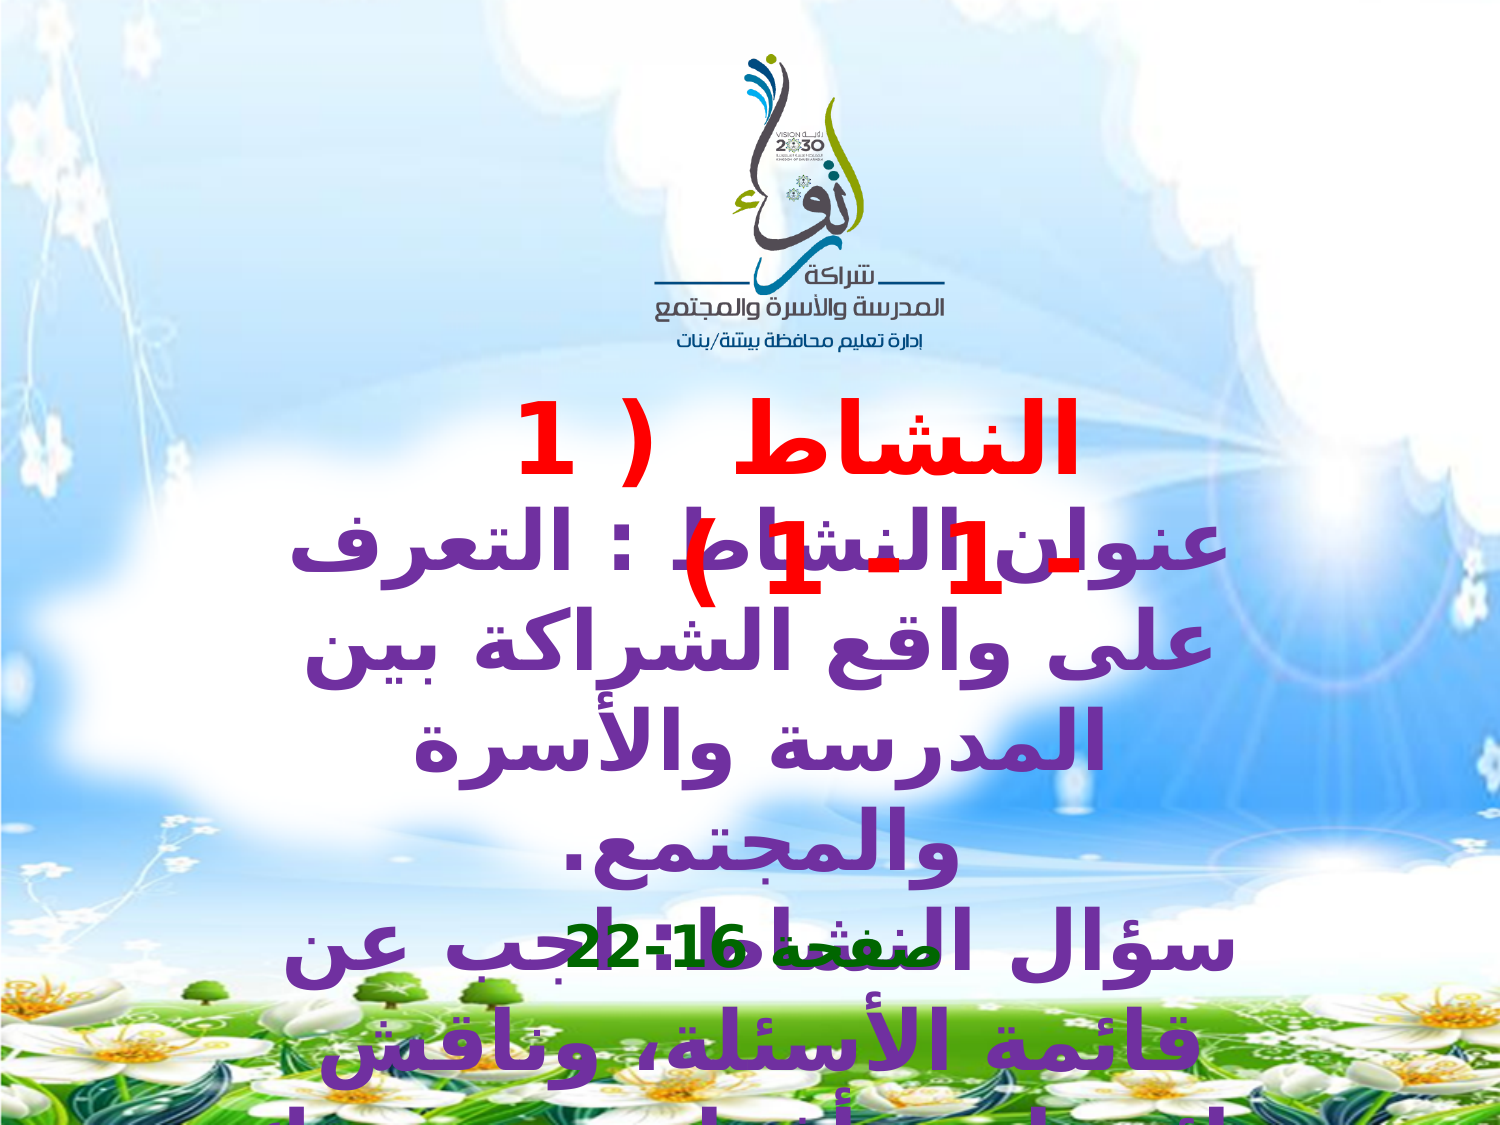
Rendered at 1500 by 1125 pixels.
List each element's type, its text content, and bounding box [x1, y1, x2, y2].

text_box صفحة 16-22 [548, 901, 960, 987]
picture [0, 0, 1500, 1125]
text_box عنوان النشاط : التعرف على واقع الشراكة بين المدرسة والأسرة والمجتمع. سؤال النشاط: اجب عن قائمة الأسئلة، وناقش نتائجها مع أفراد مجموعتك. [182, 479, 1341, 1125]
text_box النشاط ( 1 - 1 - 1 ) [407, 366, 1100, 622]
